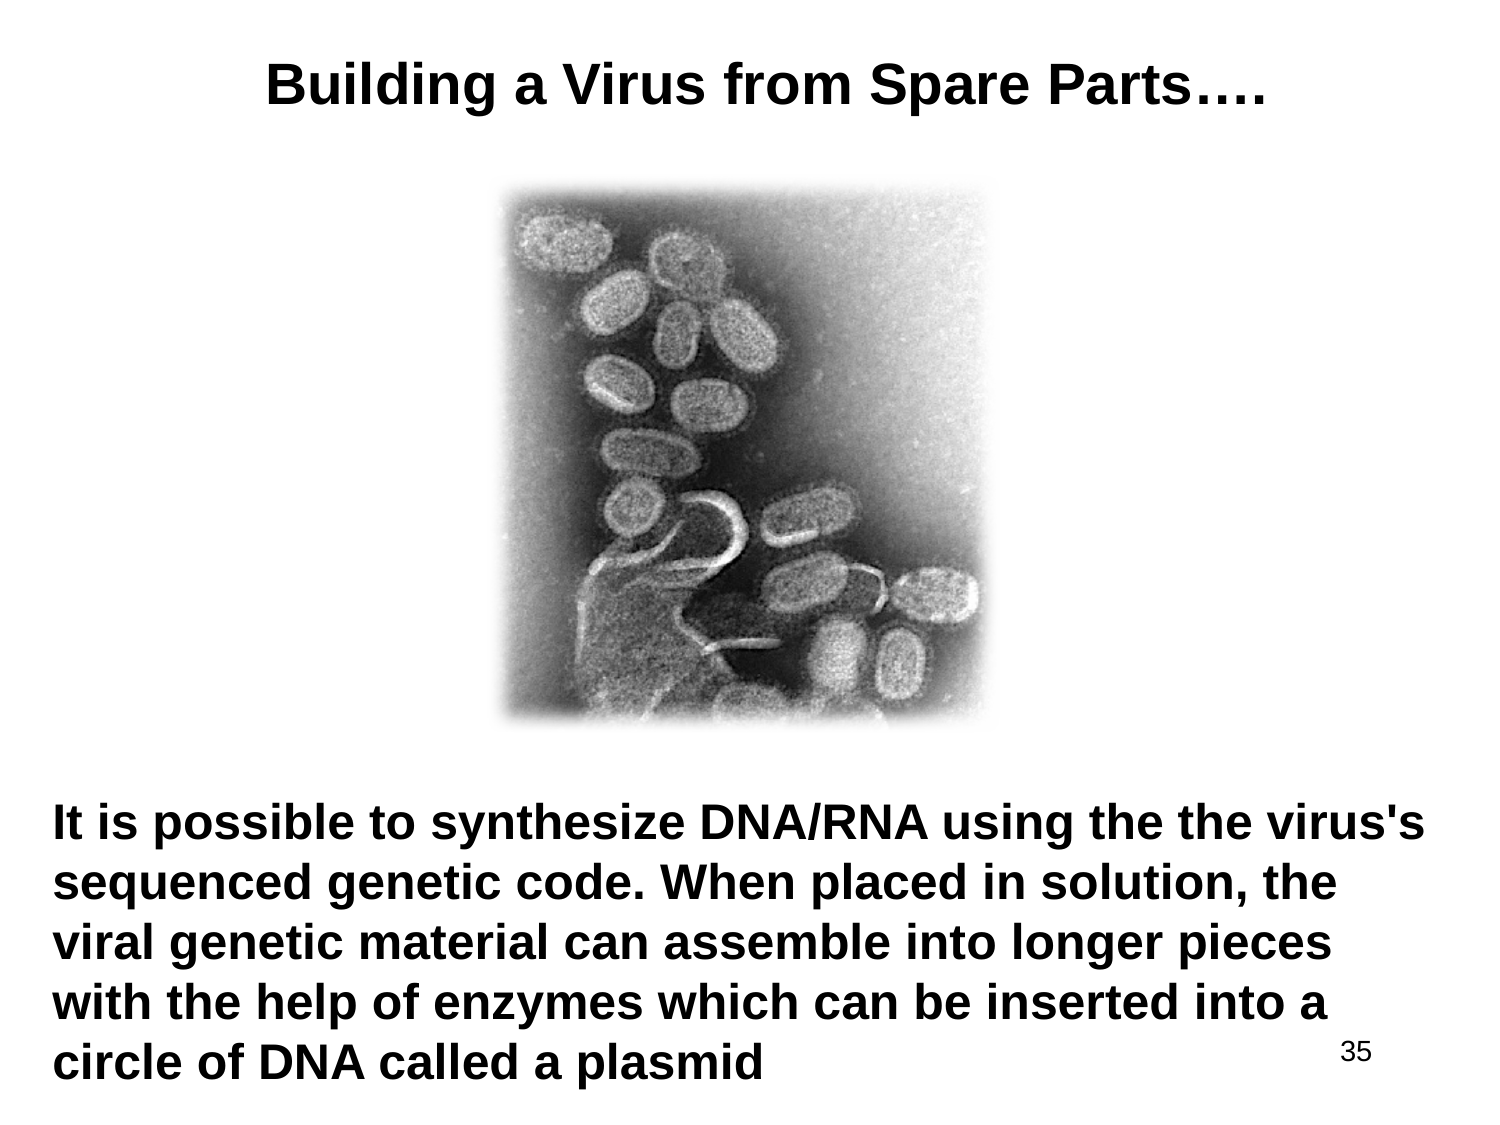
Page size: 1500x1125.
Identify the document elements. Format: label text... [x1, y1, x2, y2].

slide_number 35 [1074, 1025, 1388, 1100]
picture [487, 174, 1001, 733]
text_box It is possible to synthesize DNA/RNA using the the virus's sequenced genetic code. When placed in solution, the viral genetic material can assemble into longer pieces with the help of enzymes which can be inserted into a circle of DNA called a plasmid [37, 781, 1463, 1097]
text_box Building a Virus from Spare Parts…. [250, 39, 1284, 124]
